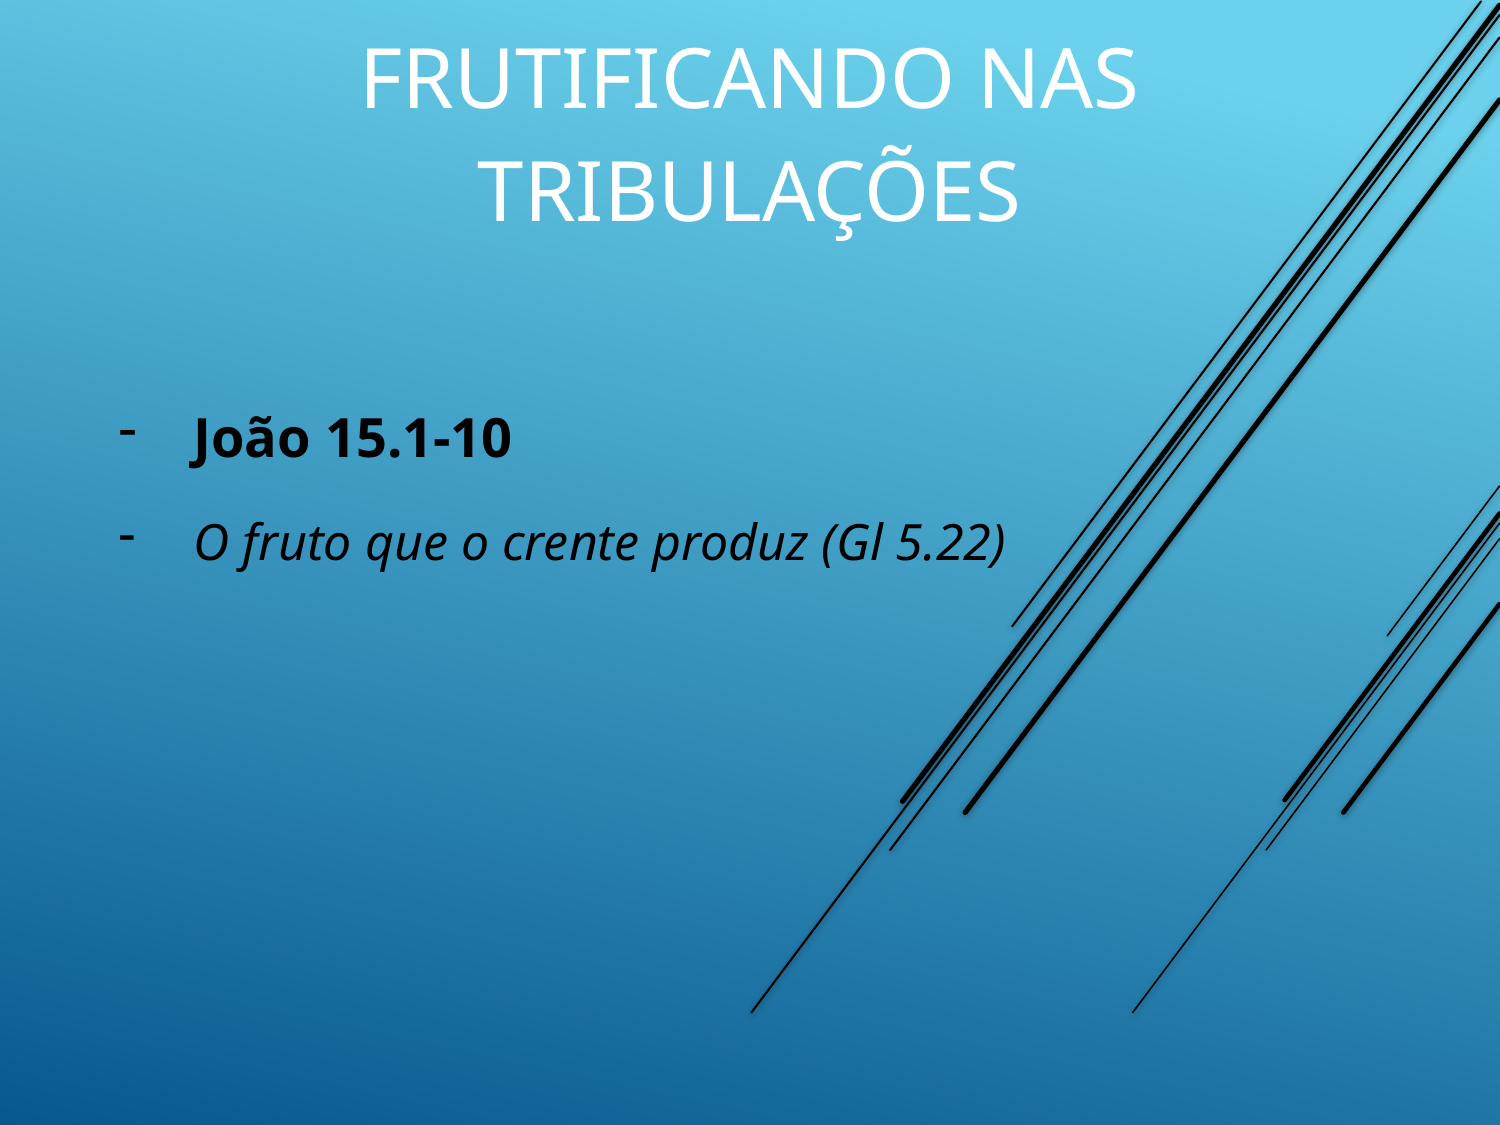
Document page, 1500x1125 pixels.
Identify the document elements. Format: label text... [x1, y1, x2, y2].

text_box frutificando nas tribulações [103, 0, 1397, 266]
text_box João 15.1-10 O fruto que o crente produz (Gl 5.22) [103, 391, 1397, 1068]
